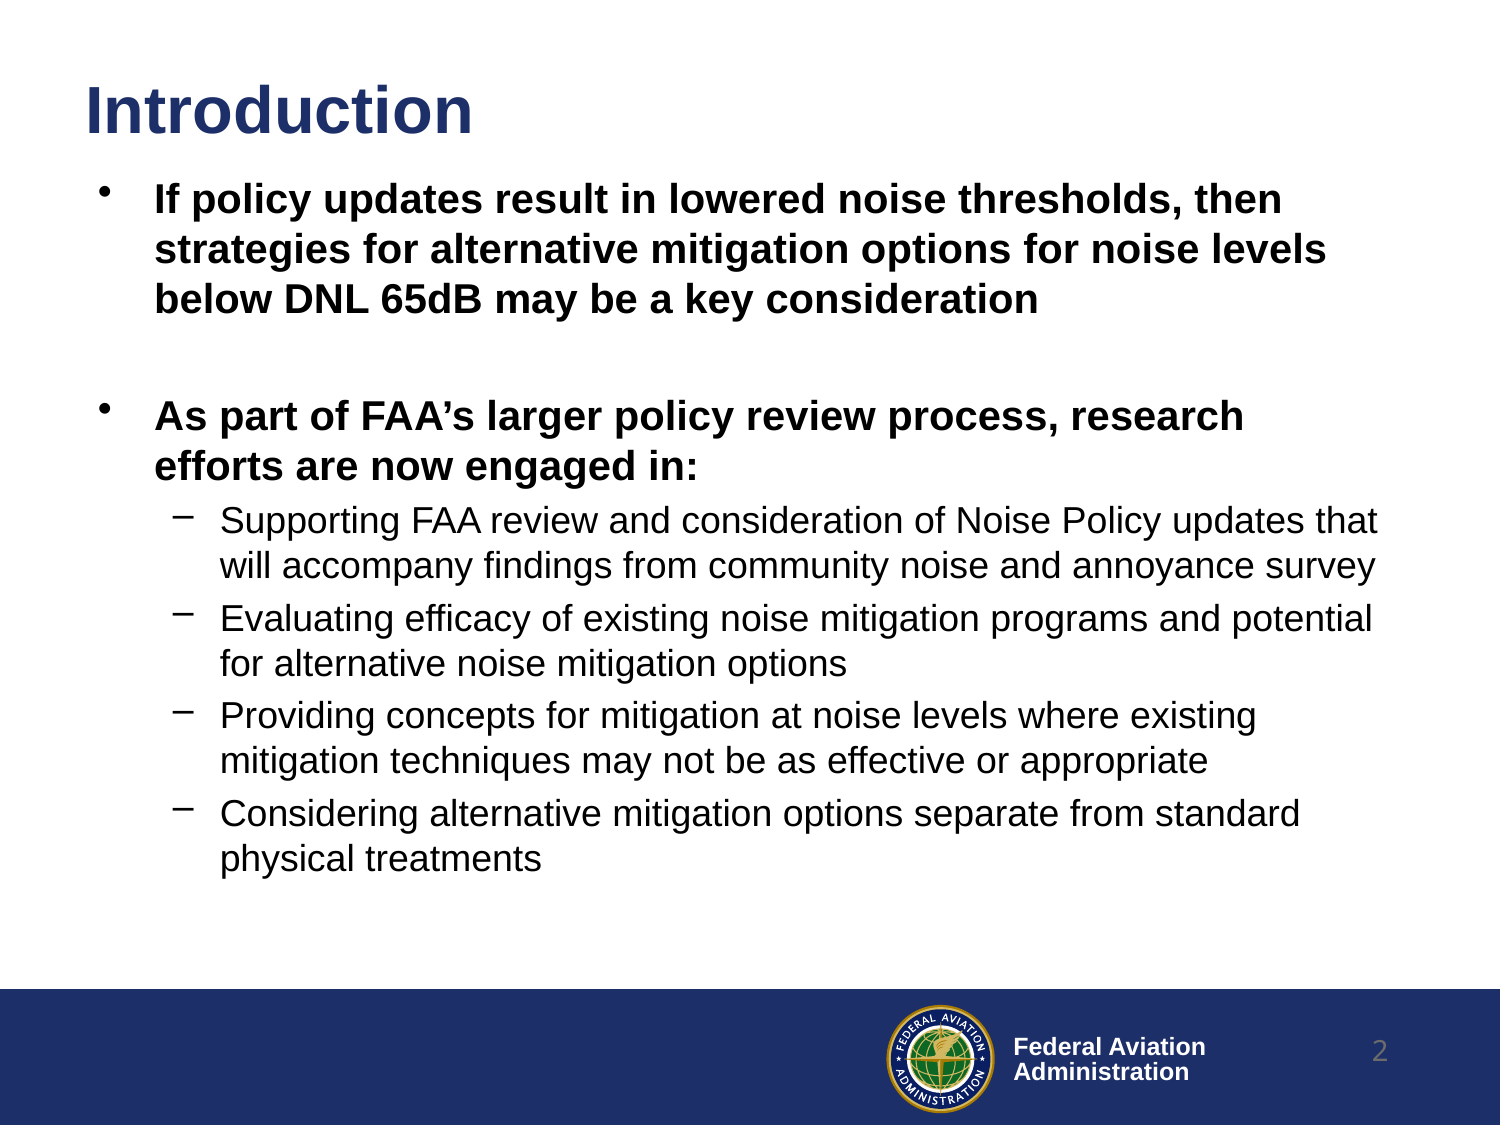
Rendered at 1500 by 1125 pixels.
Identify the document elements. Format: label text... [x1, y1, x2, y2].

title Introduction [70, 56, 1461, 157]
slide_number 2 [1222, 1025, 1404, 1100]
list If policy updates result in lowered noise thresholds, then strategies for alternative mitigation options for noise levels below DNL 65dB may be a key consideration As part of FAA’s larger policy review process, research efforts are now engaged in: Supporting FAA review and consideration of Noise Policy updates that will accompany findings from community noise and annoyance survey Evaluating efficacy of existing noise mitigation programs and potential for alternative noise mitigation options Providing concepts for mitigation at noise levels where existing mitigation techniques may not be as effective or appropriate Considering alternative mitigation options separate from standard physical treatments [82, 164, 1402, 968]
